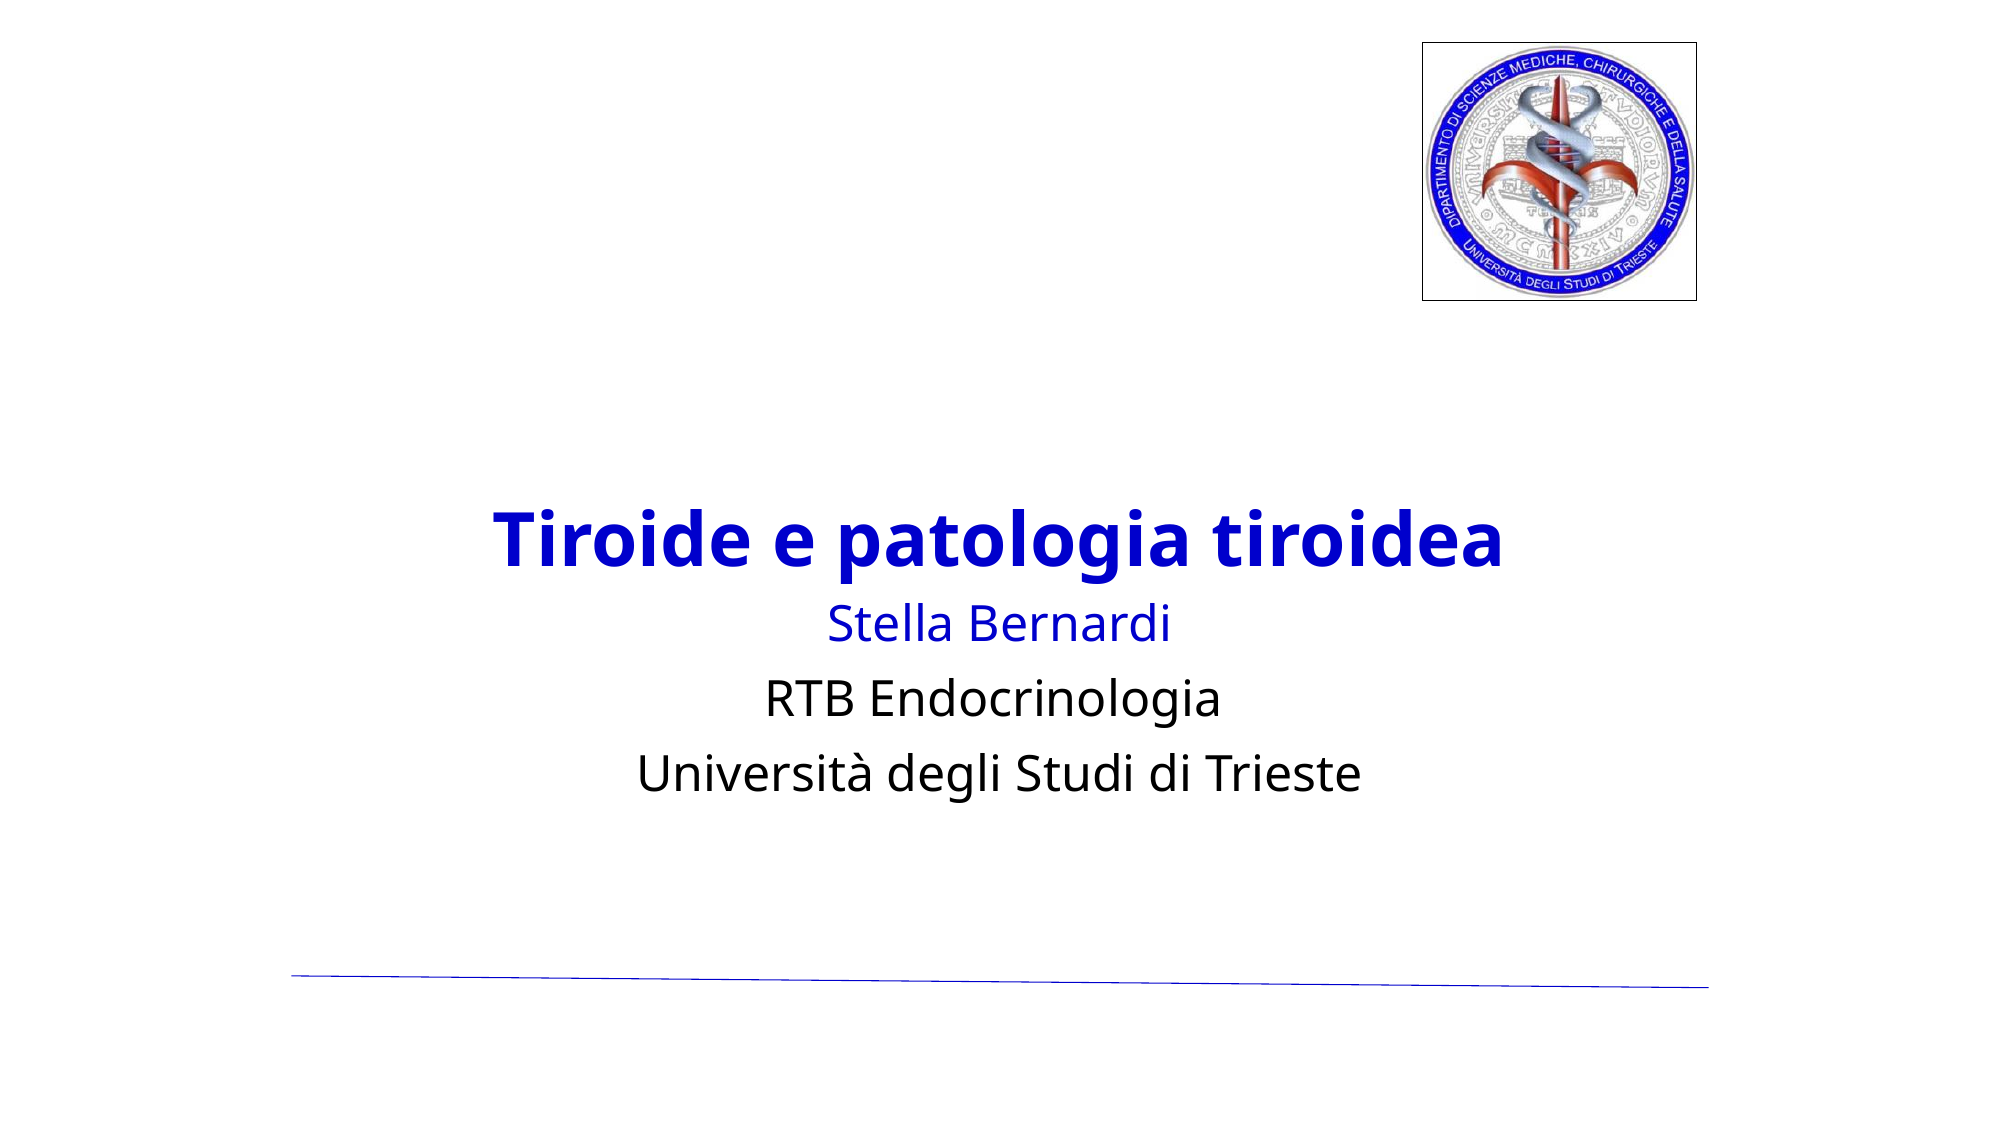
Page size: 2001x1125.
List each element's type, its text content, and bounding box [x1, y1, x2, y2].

picture [1422, 42, 1697, 301]
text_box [291, 975, 1709, 988]
title Tiroide e patologia tiroidea [291, 349, 1709, 590]
subtitle Stella Bernardi RTB Endocrinologia Università degli Studi di Trieste [249, 590, 1750, 863]
